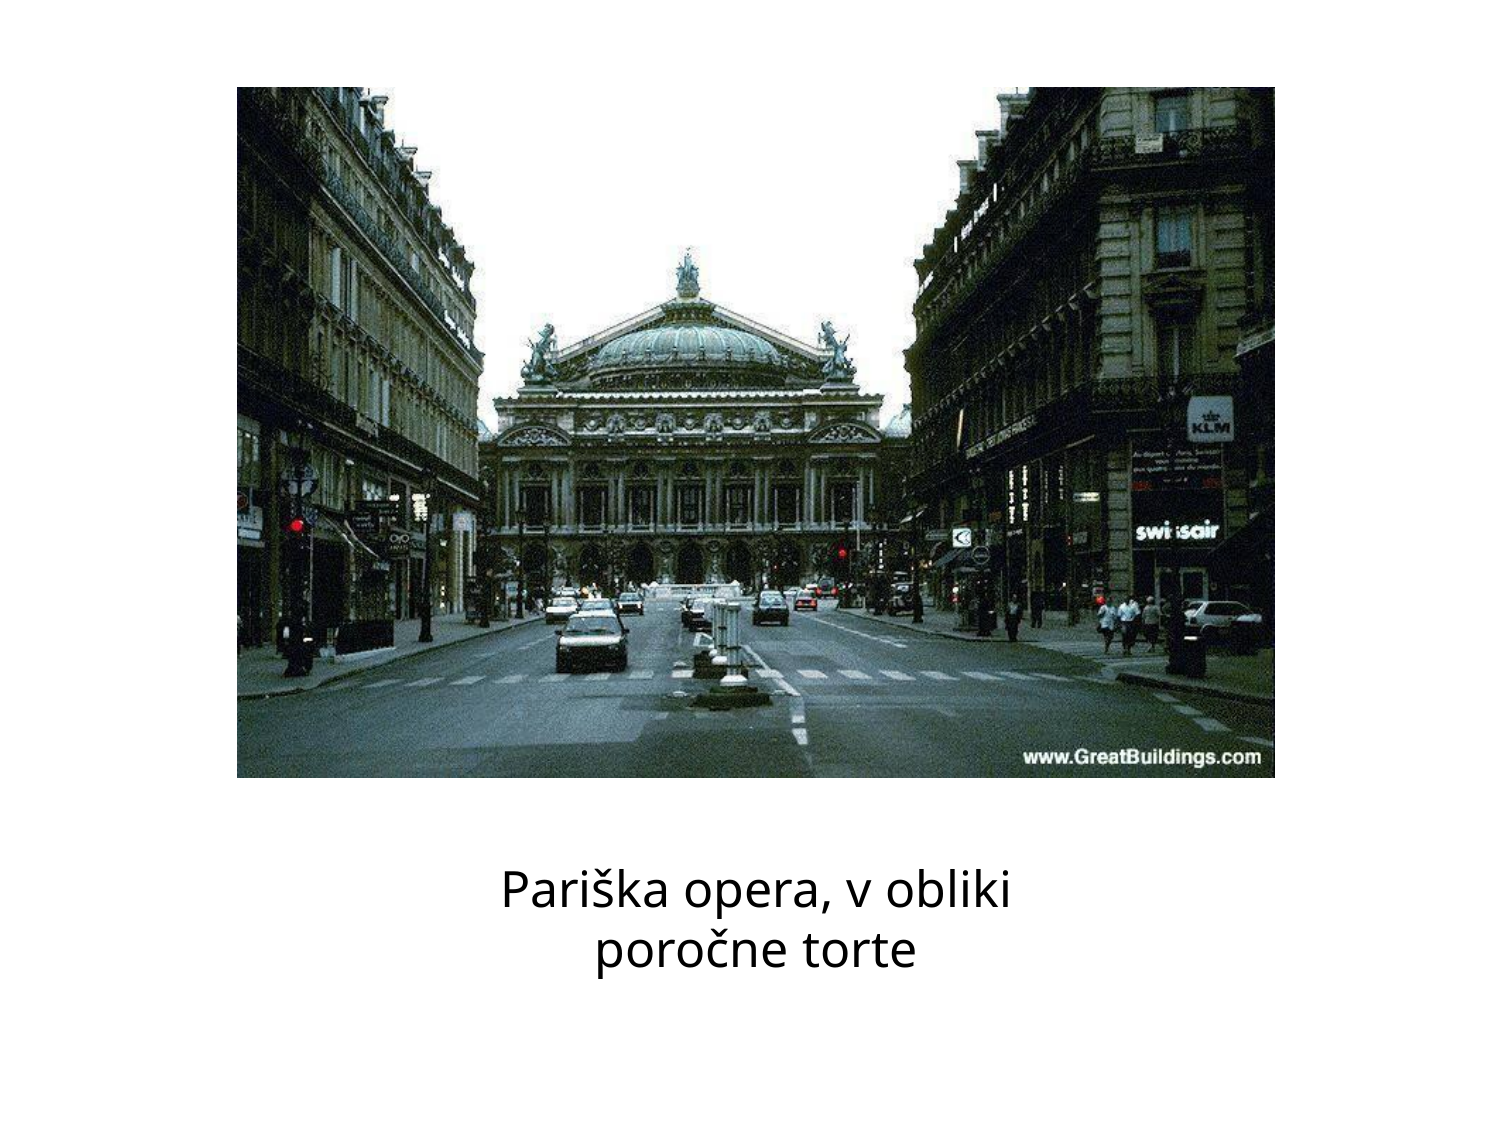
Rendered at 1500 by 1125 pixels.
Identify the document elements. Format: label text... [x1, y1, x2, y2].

picture [237, 87, 1275, 778]
text_box Pariška opera, v obliki poročne torte [387, 849, 1125, 985]
